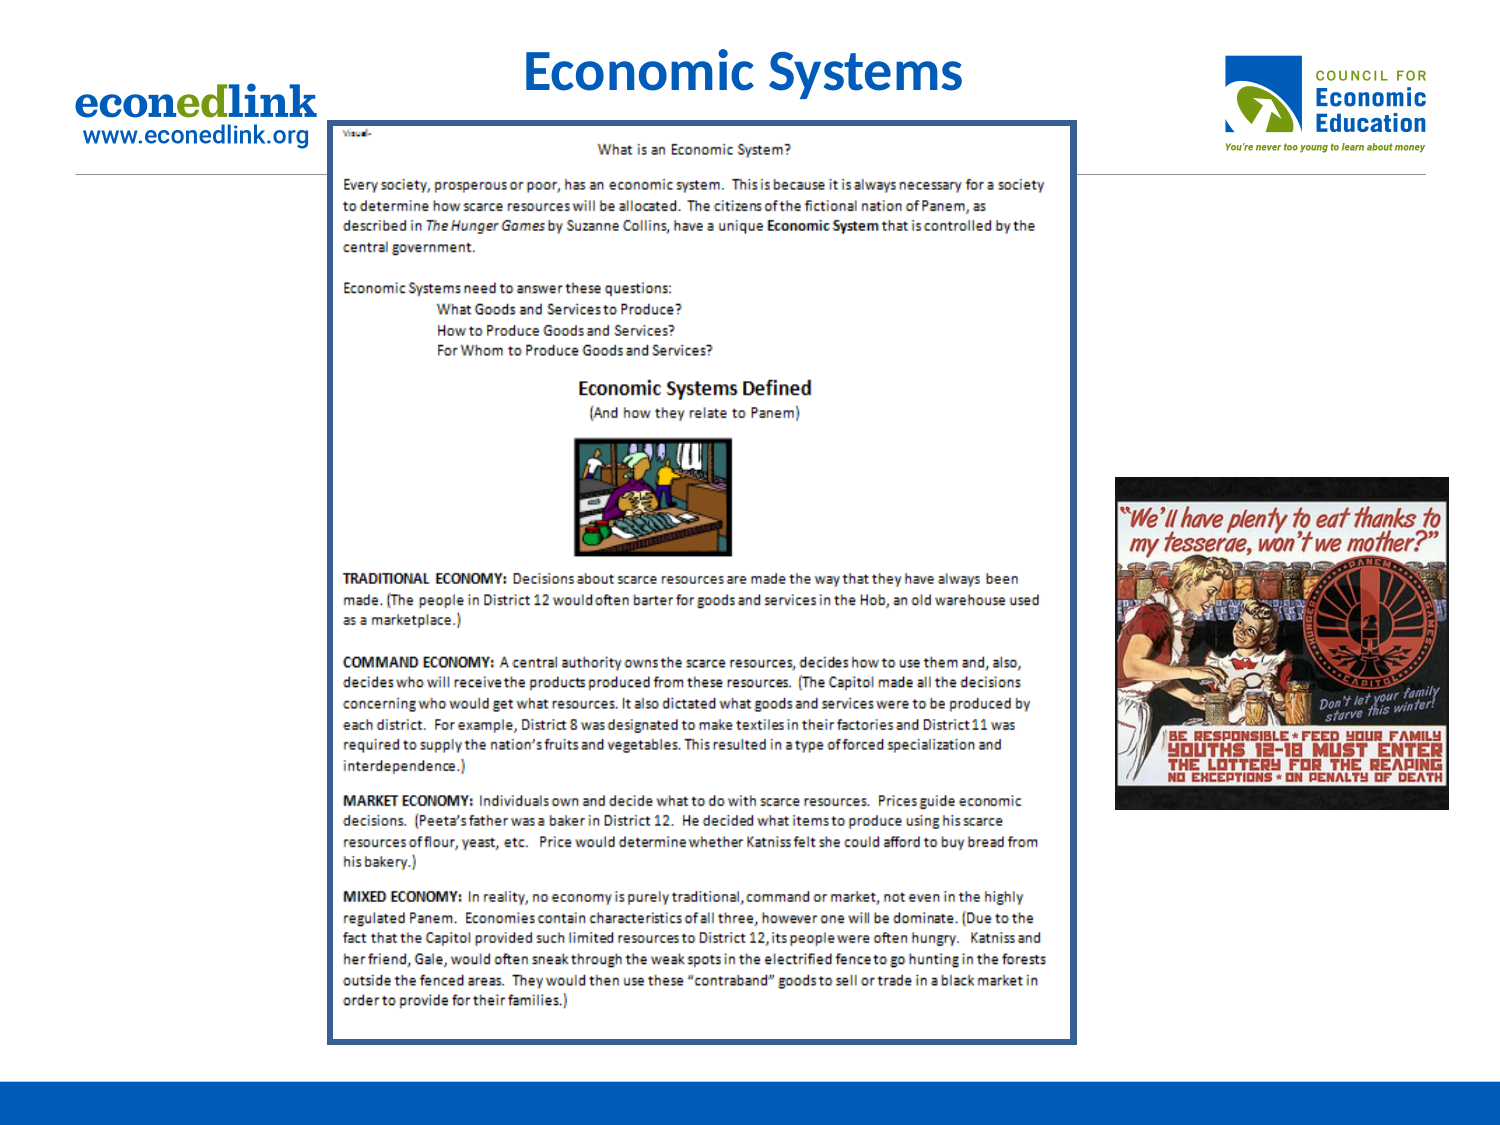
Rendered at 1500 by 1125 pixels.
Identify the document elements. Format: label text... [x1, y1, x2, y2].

picture [0, 0, 1500, 1125]
list Economic Systems [124, 24, 1363, 151]
